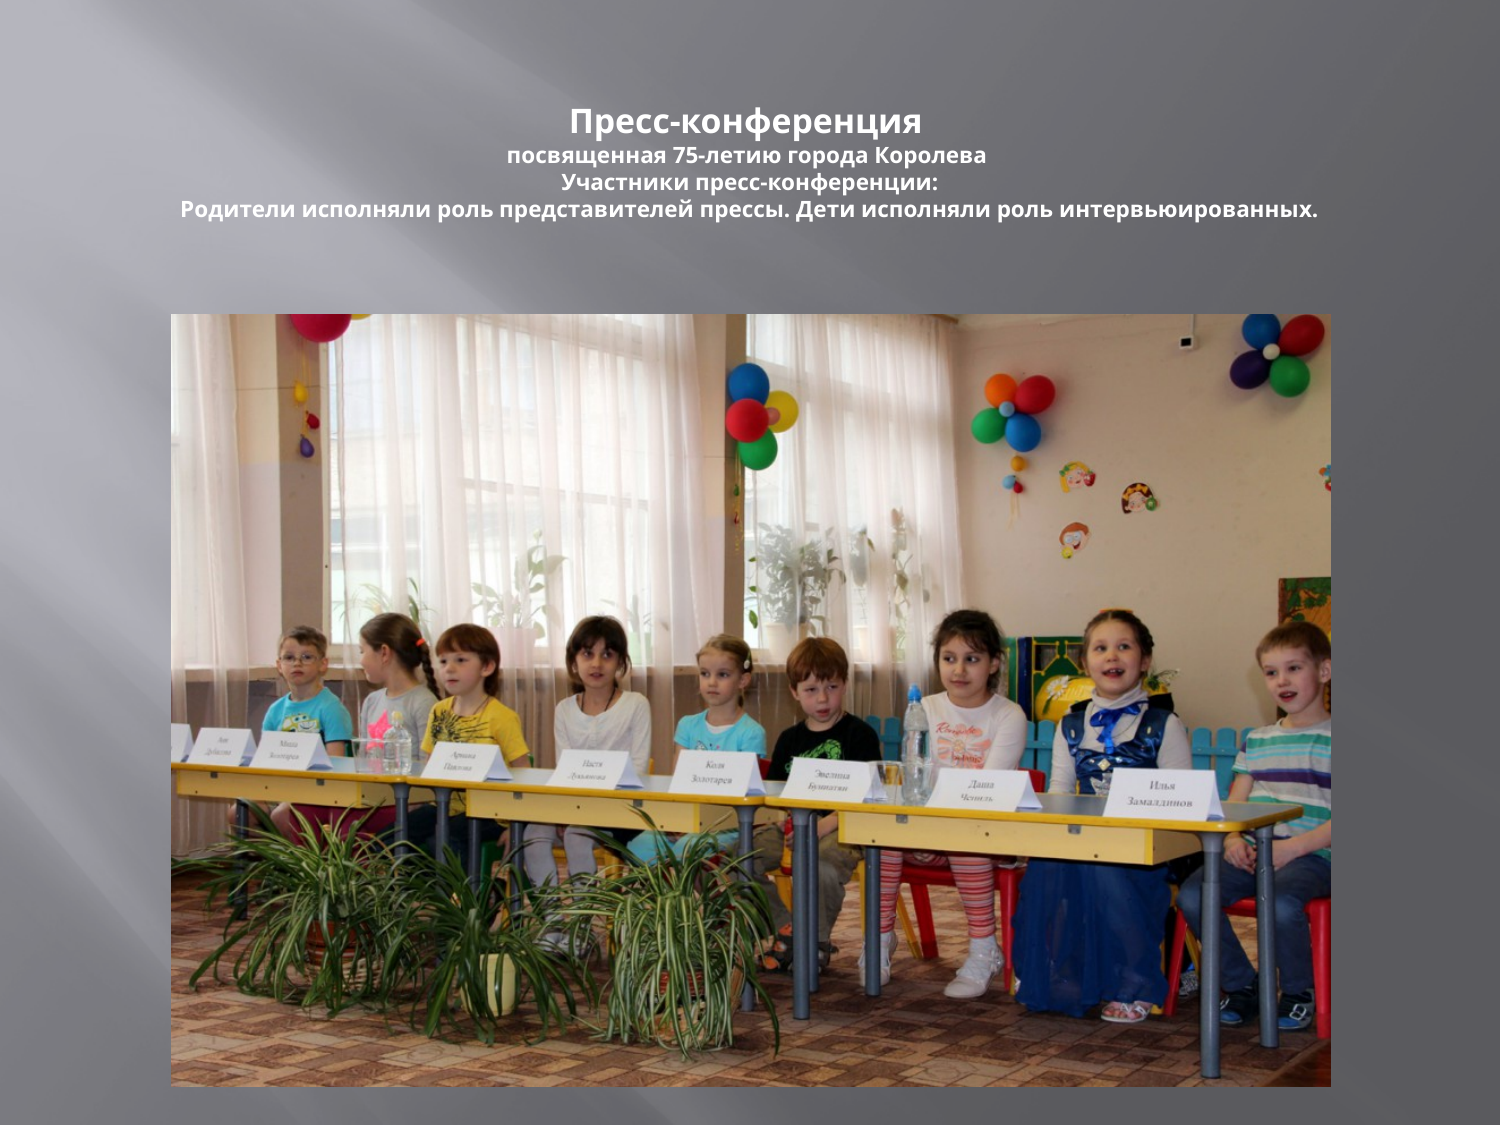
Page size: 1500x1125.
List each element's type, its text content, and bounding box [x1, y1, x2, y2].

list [170, 314, 1332, 1087]
title Пресс-конференция посвященная 75-летию города Королева Участники пресс-конференции: Родители исполняли роль представителей прессы. Дети исполняли роль интервьюированных. [75, 45, 1425, 291]
